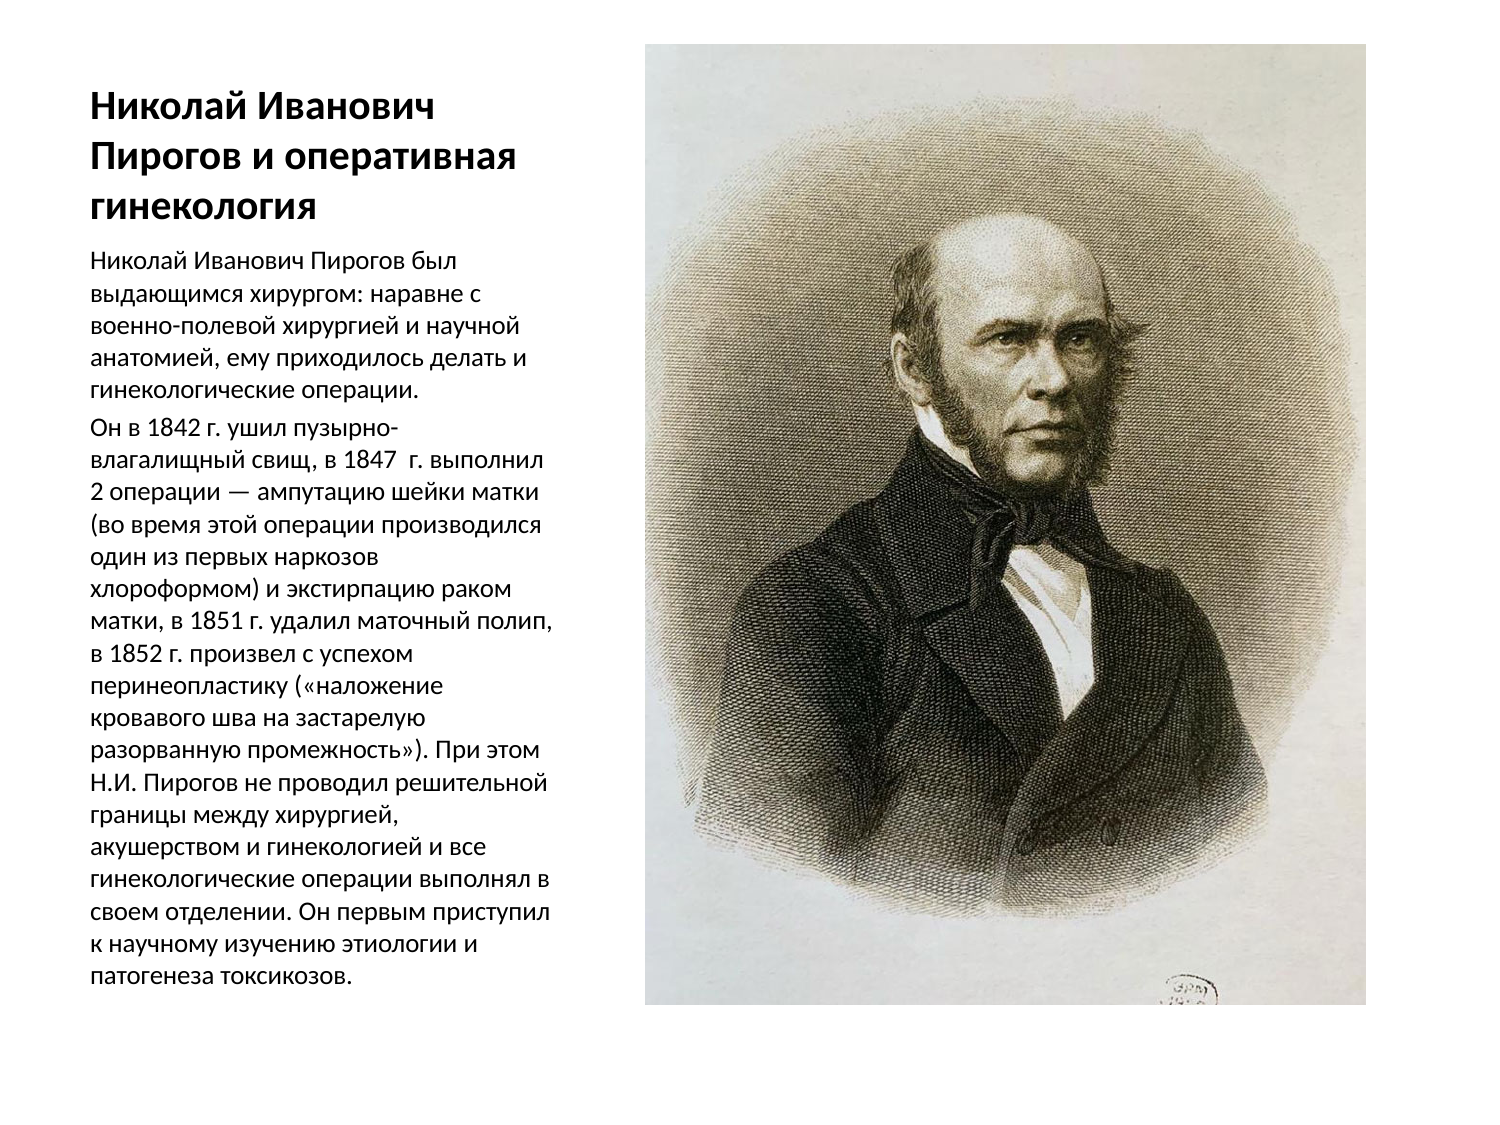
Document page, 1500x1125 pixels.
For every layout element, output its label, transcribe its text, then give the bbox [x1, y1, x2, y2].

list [645, 44, 1366, 1006]
title Николай Иванович Пирогов и оперативная гинекология [75, 44, 569, 235]
list Николай Иванович Пирогов был выдающимся хирургом: наравне с военно-полевой хирургией и научной анатомией, ему приходилось делать и гинекологические операции. Он в 1842 г. ушил пузырно-влагалищный свищ, в 1847 г. выполнил 2 операции — ампутацию шейки матки (во время этой операции производился один из первых наркозов хлороформом) и экстирпацию раком матки, в 1851 г. удалил маточный полип, в 1852 г. произвел с успехом перинеопластику («наложение кровавого шва на застарелую разорванную промежность»). При этом Н.И. Пирогов не проводил решительной границы между хирургией, акушерством и гинекологией и все гинекологические операции выполнял в своем отделении. Он первым приступил к научному изучению этиологии и патогенеза токсикозов. [75, 235, 569, 1005]
